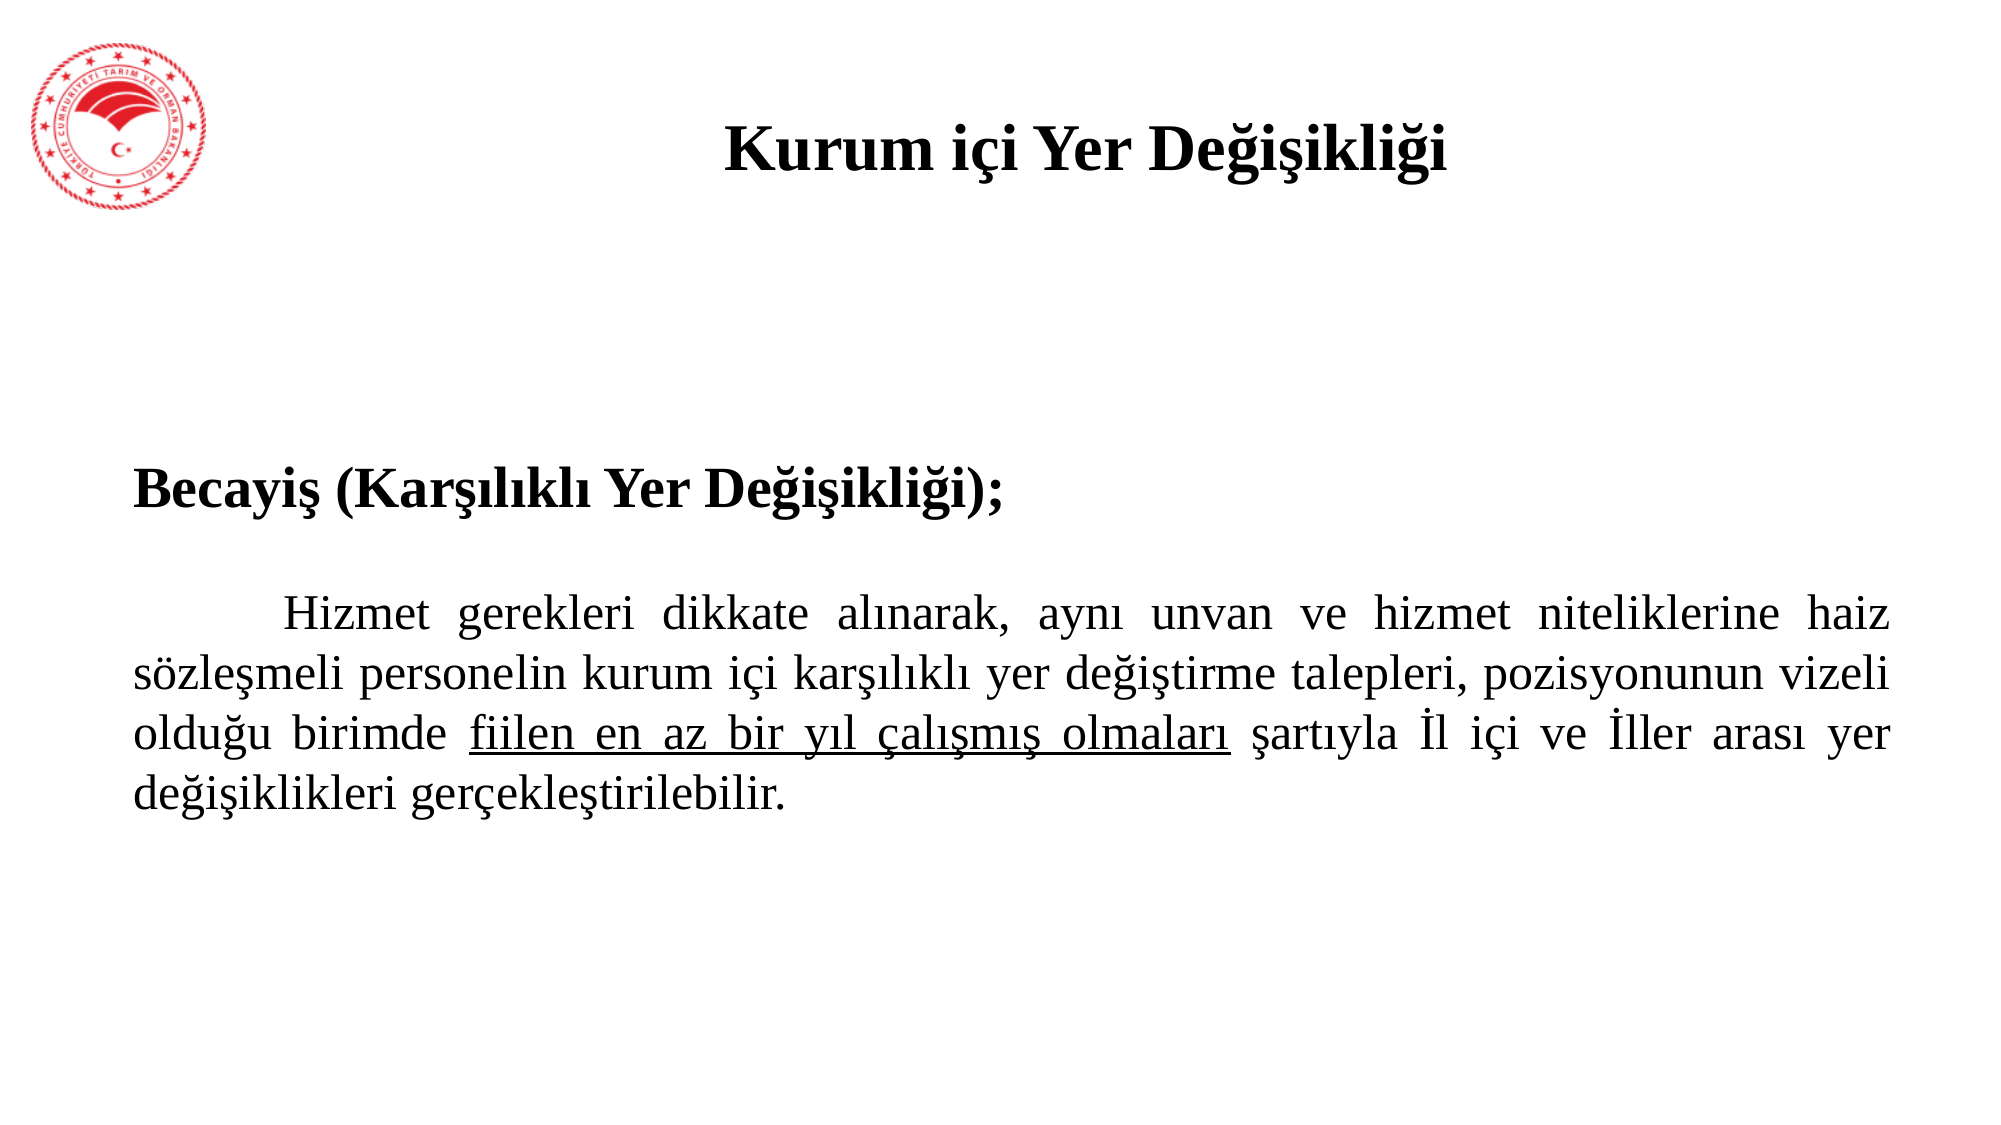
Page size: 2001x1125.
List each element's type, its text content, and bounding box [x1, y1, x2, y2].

text_box Kurum içi Yer Değişikliği [367, 43, 1807, 245]
picture [30, 43, 206, 210]
text_box Becayiş (Karşılıklı Yer Değişikliği); Hizmet gerekleri dikkate alınarak, aynı unvan ve hizmet niteliklerine haiz sözleşmeli personelin kurum içi karşılıklı yer değiştirme talepleri, pozisyonunun vizeli olduğu birimde fiilen en az bir yıl çalışmış olmaları şartıyla İl içi ve İller arası yer değişiklikleri gerçekleştirilebilir. [118, 371, 1908, 827]
